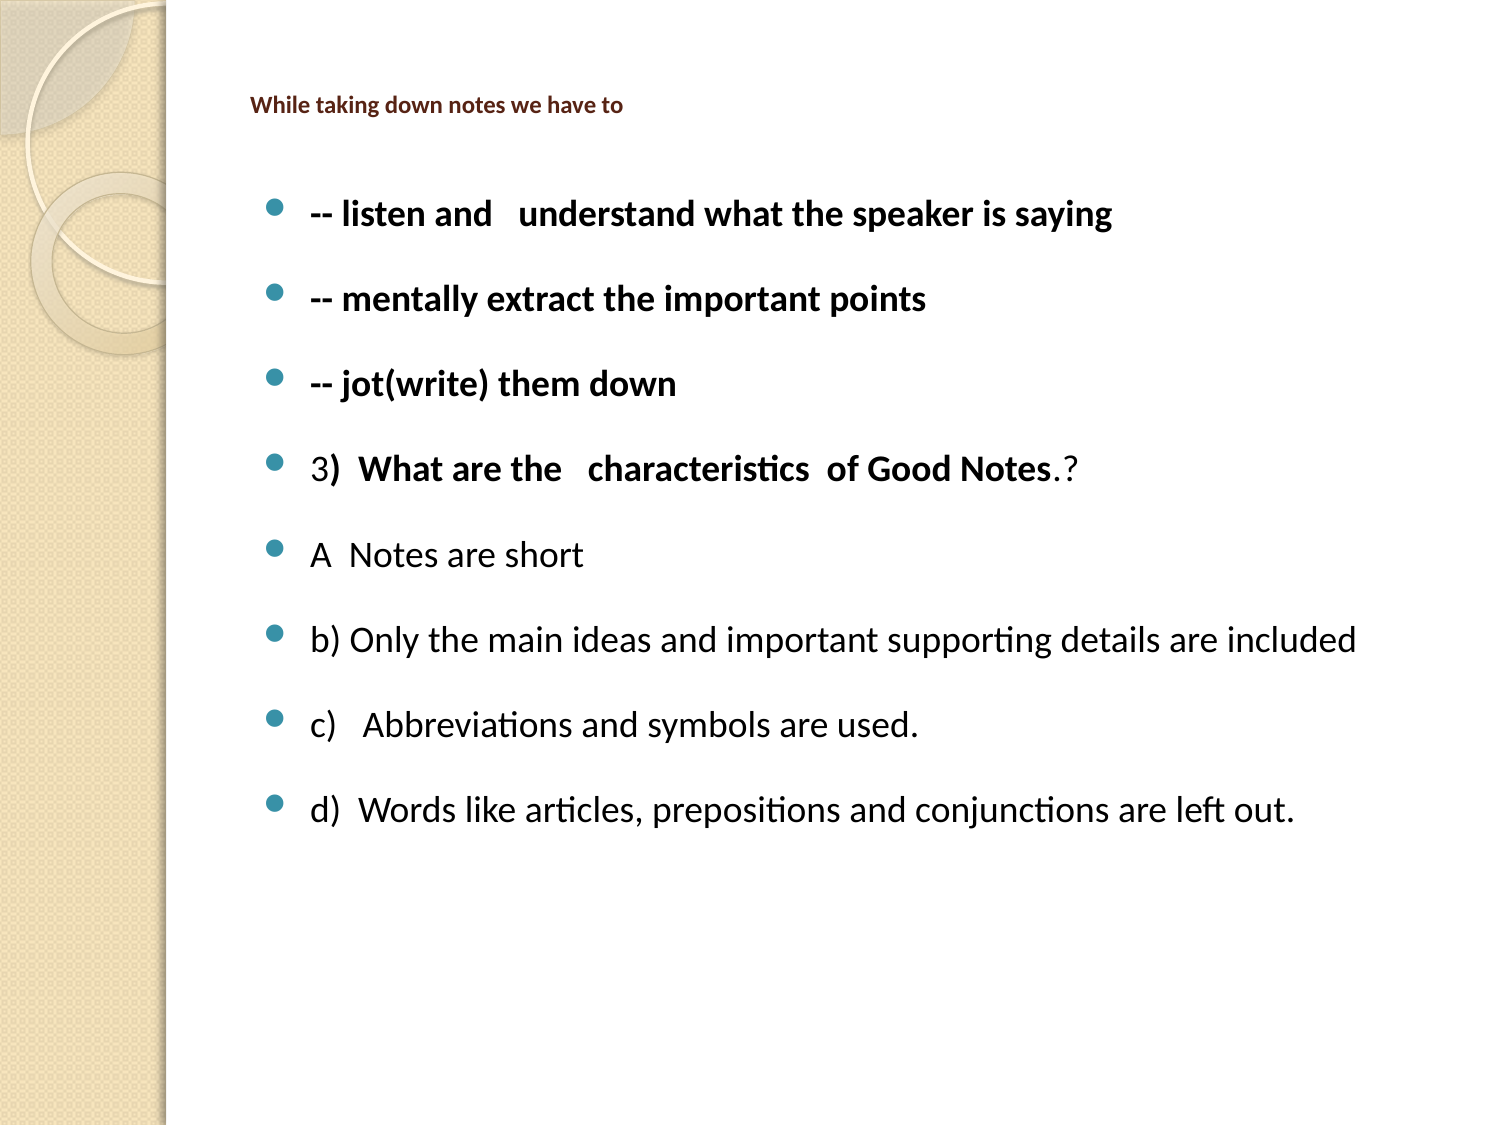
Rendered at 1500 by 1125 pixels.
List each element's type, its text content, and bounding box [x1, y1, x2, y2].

list -- listen and understand what the speaker is saying -- mentally extract the important points -- jot(write) them down 3) What are the characteristics of Good Notes.? A Notes are short b) Only the main ideas and important supporting details are included c) Abbreviations and symbols are used. d) Words like articles, prepositions and conjunctions are left out. [235, 174, 1466, 1025]
title While taking down notes we have to [235, 45, 1466, 163]
